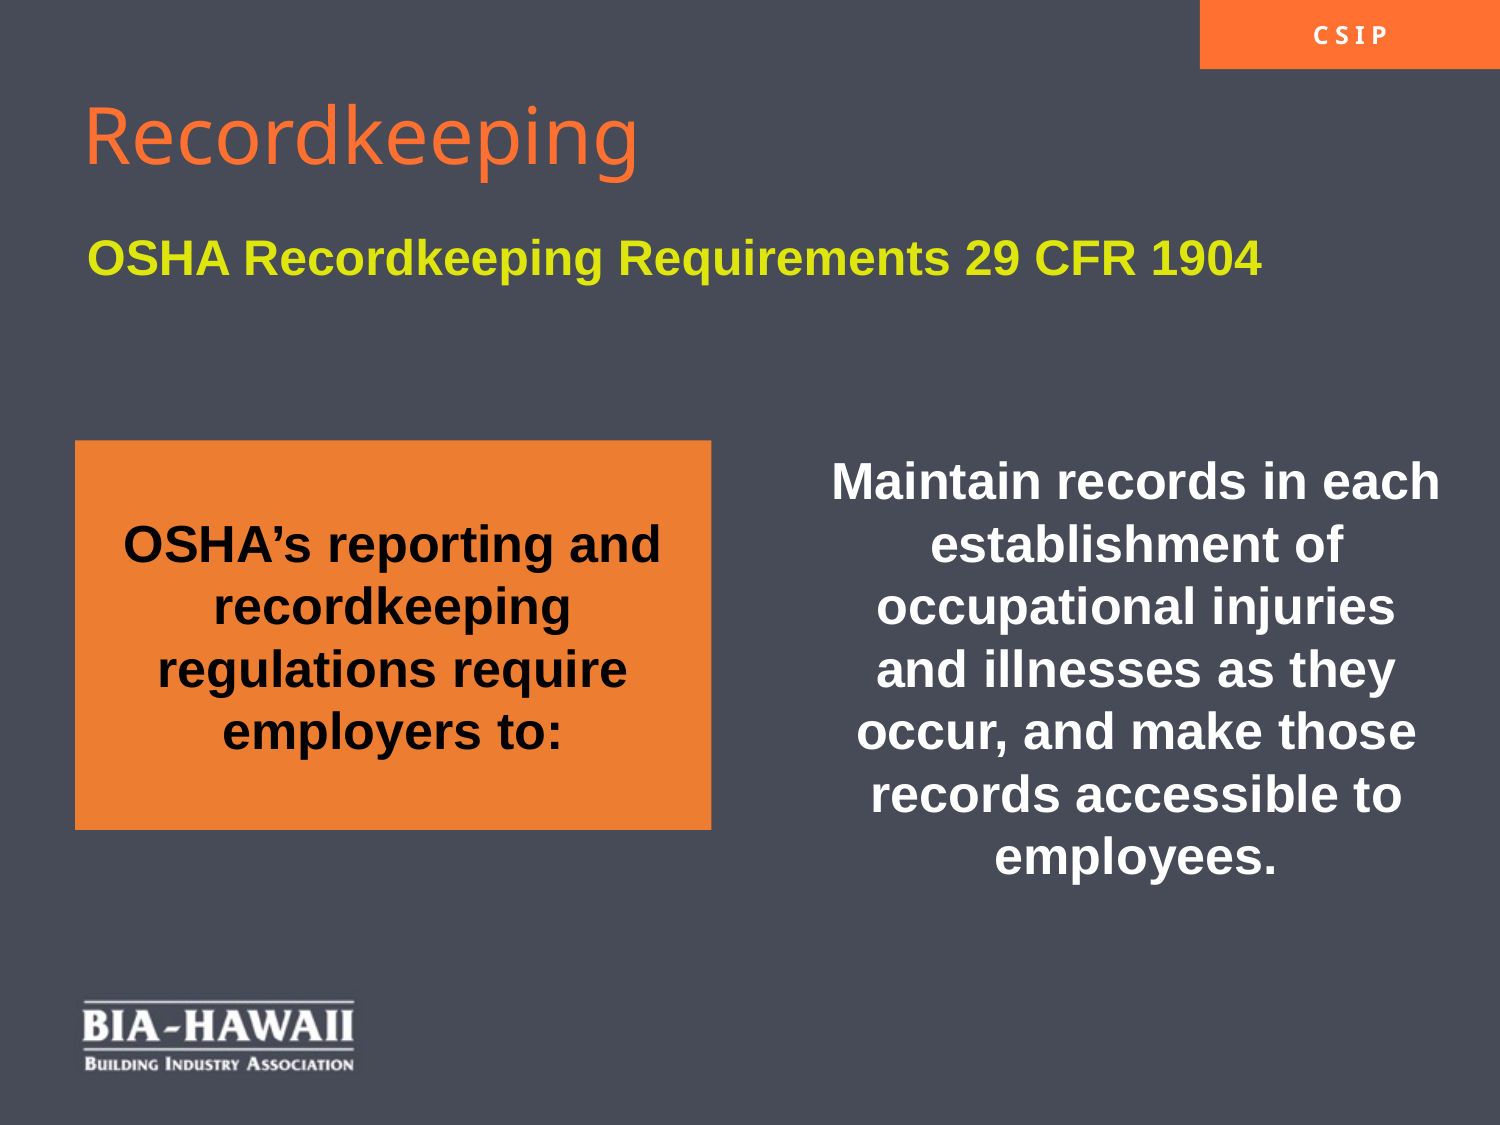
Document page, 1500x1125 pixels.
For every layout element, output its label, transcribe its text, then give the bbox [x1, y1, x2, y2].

text_box OSHA’s reporting and recordkeeping regulations require employers to: [75, 440, 712, 830]
title Recordkeeping [75, 15, 1425, 263]
picture [0, 0, 1500, 1125]
text_box Maintain records in each establishment of occupational injuries and illnesses as they occur, and make those records accessible to employees. [818, 440, 1455, 893]
text_box OSHA Recordkeeping Requirements 29 CFR 1904 [79, 229, 1379, 293]
